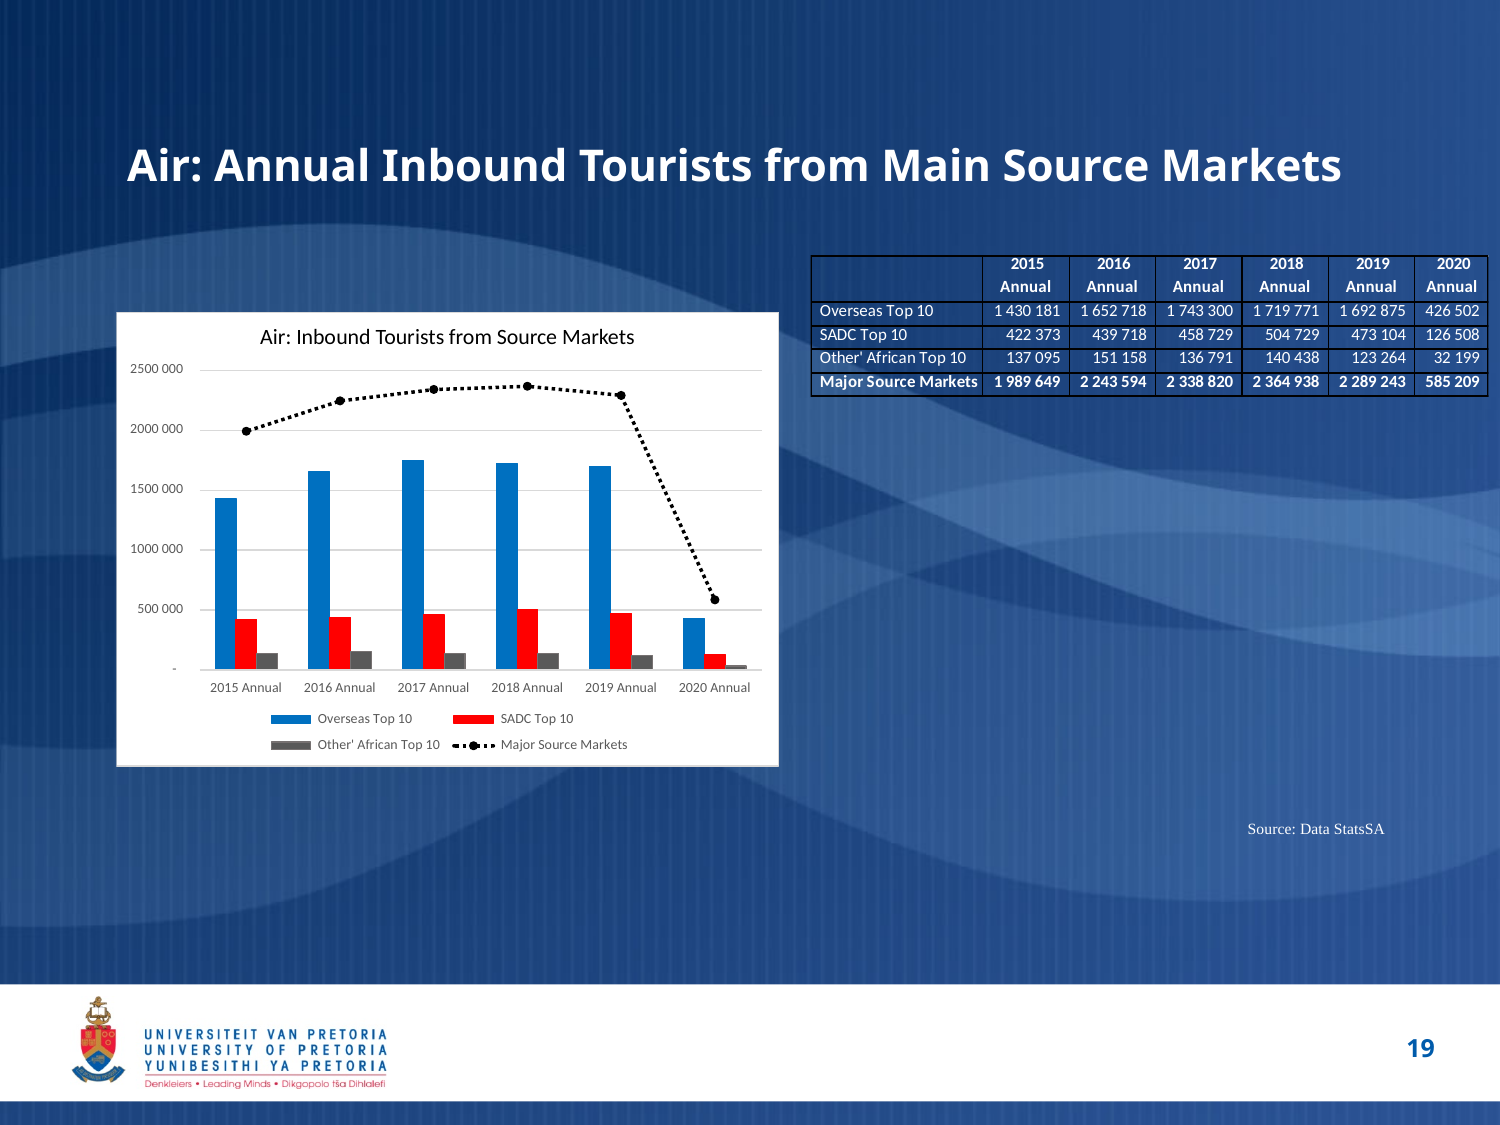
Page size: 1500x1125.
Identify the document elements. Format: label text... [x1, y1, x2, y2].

slide_number 19 [1149, 1024, 1451, 1088]
title Air: Annual Inbound Tourists from Main Source Markets [112, 126, 1365, 202]
text_box Source: Data StatsSA [1233, 811, 1400, 845]
picture [0, 1102, 1500, 1125]
picture [70, 996, 387, 1089]
picture [0, 0, 1500, 984]
